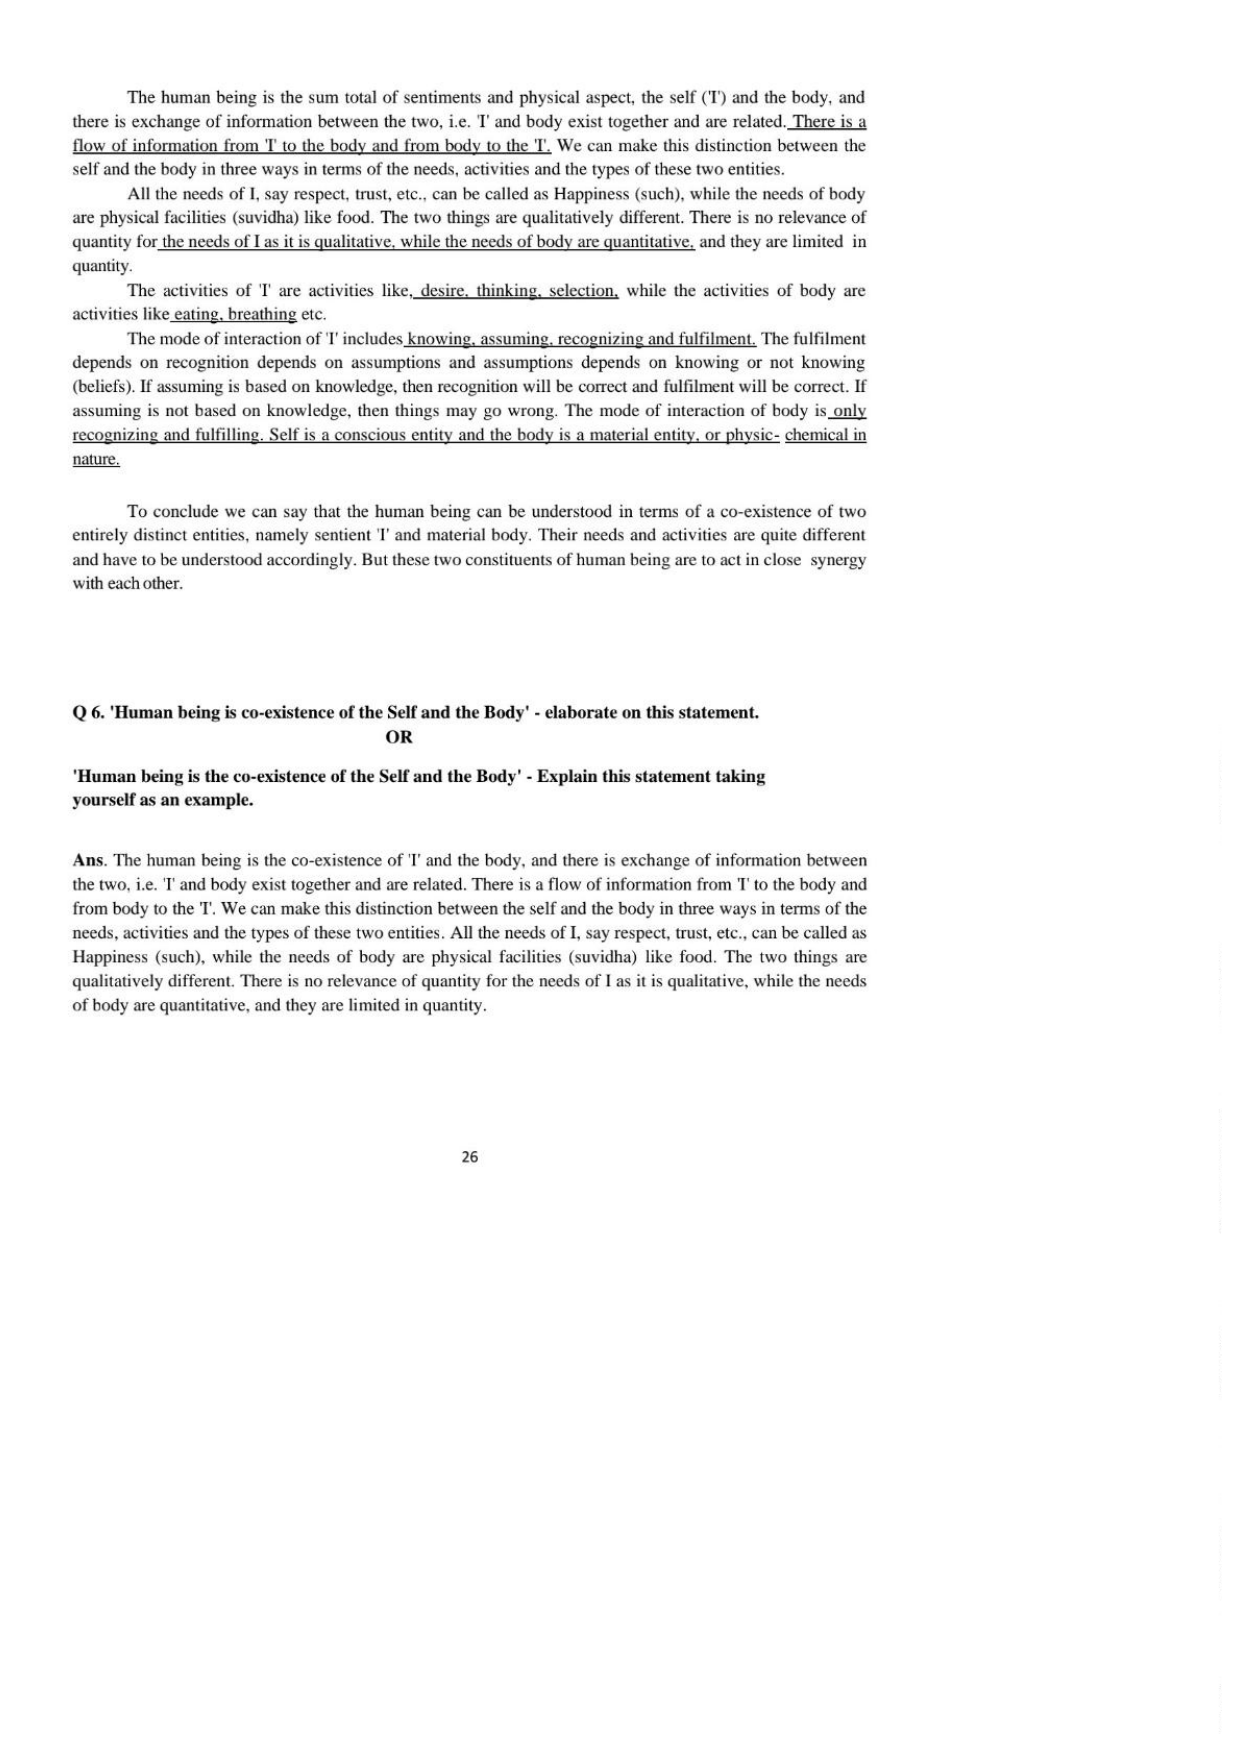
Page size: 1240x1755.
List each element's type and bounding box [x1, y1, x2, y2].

text_box [18, 0, 1222, 1734]
